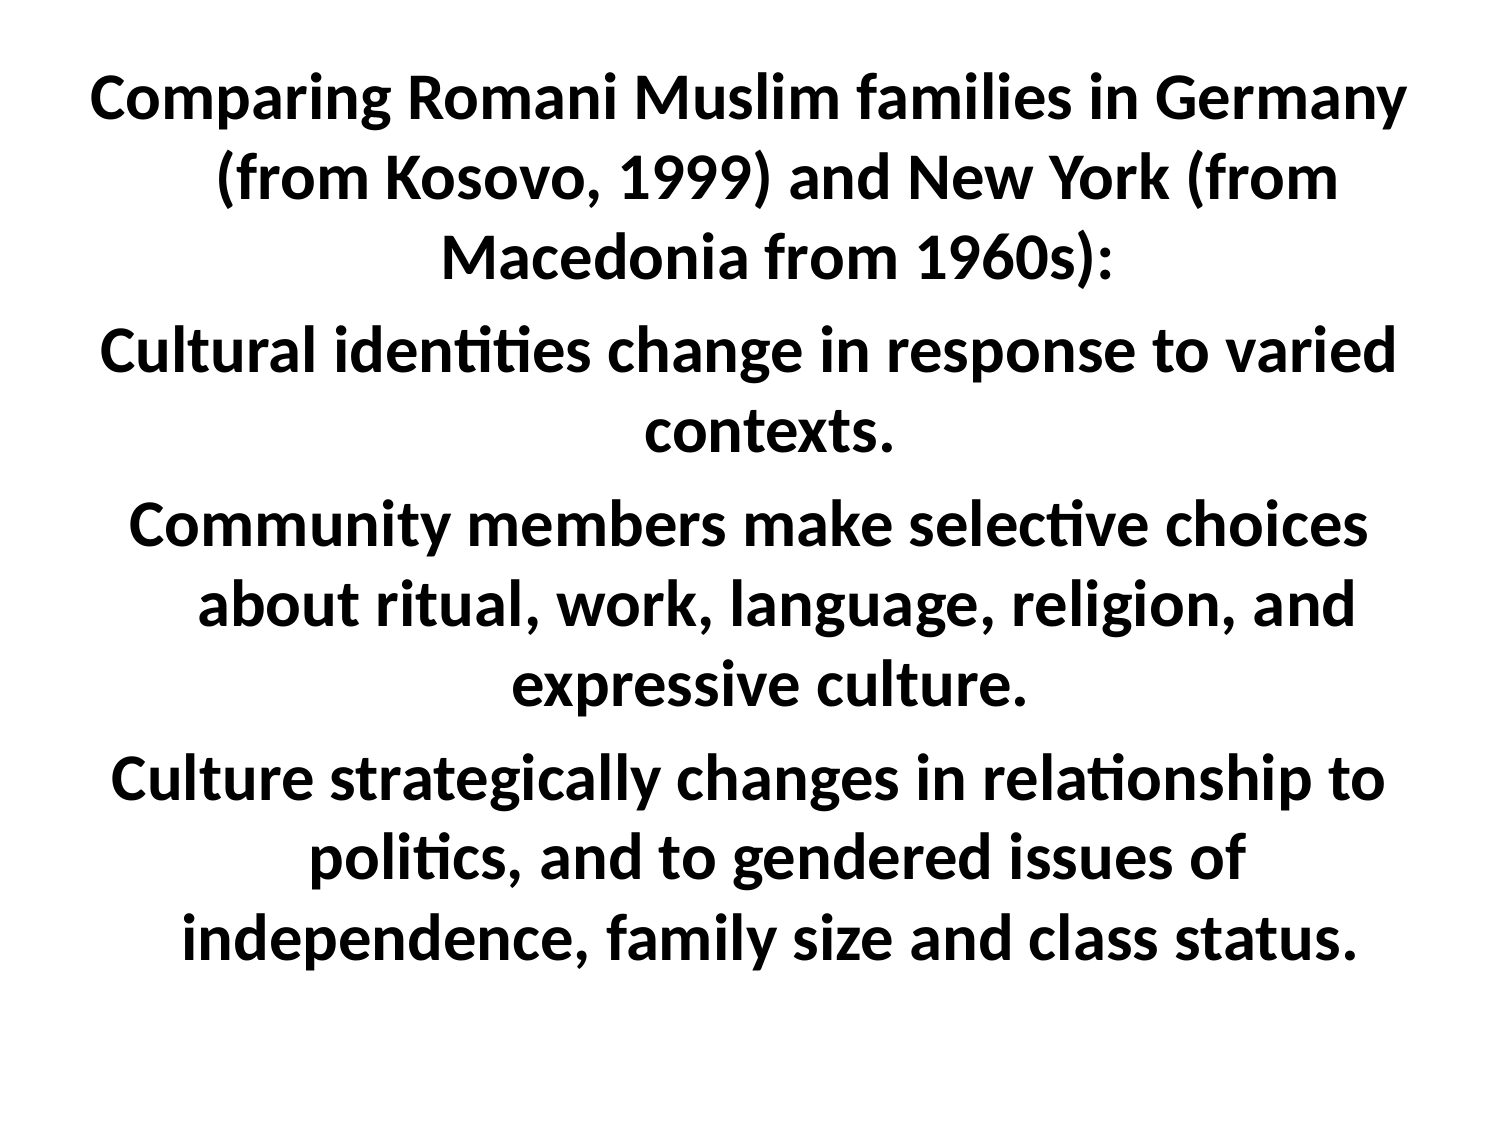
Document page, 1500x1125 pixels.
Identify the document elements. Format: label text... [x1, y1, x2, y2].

list Comparing Romani Muslim families in Germany (from Kosovo, 1999) and New York (from Macedonia from 1960s): Cultural identities change in response to varied contexts. Community members make selective choices about ritual, work, language, religion, and expressive culture. Culture strategically changes in relationship to politics, and to gendered issues of independence, family size and class status. [75, 45, 1425, 1100]
